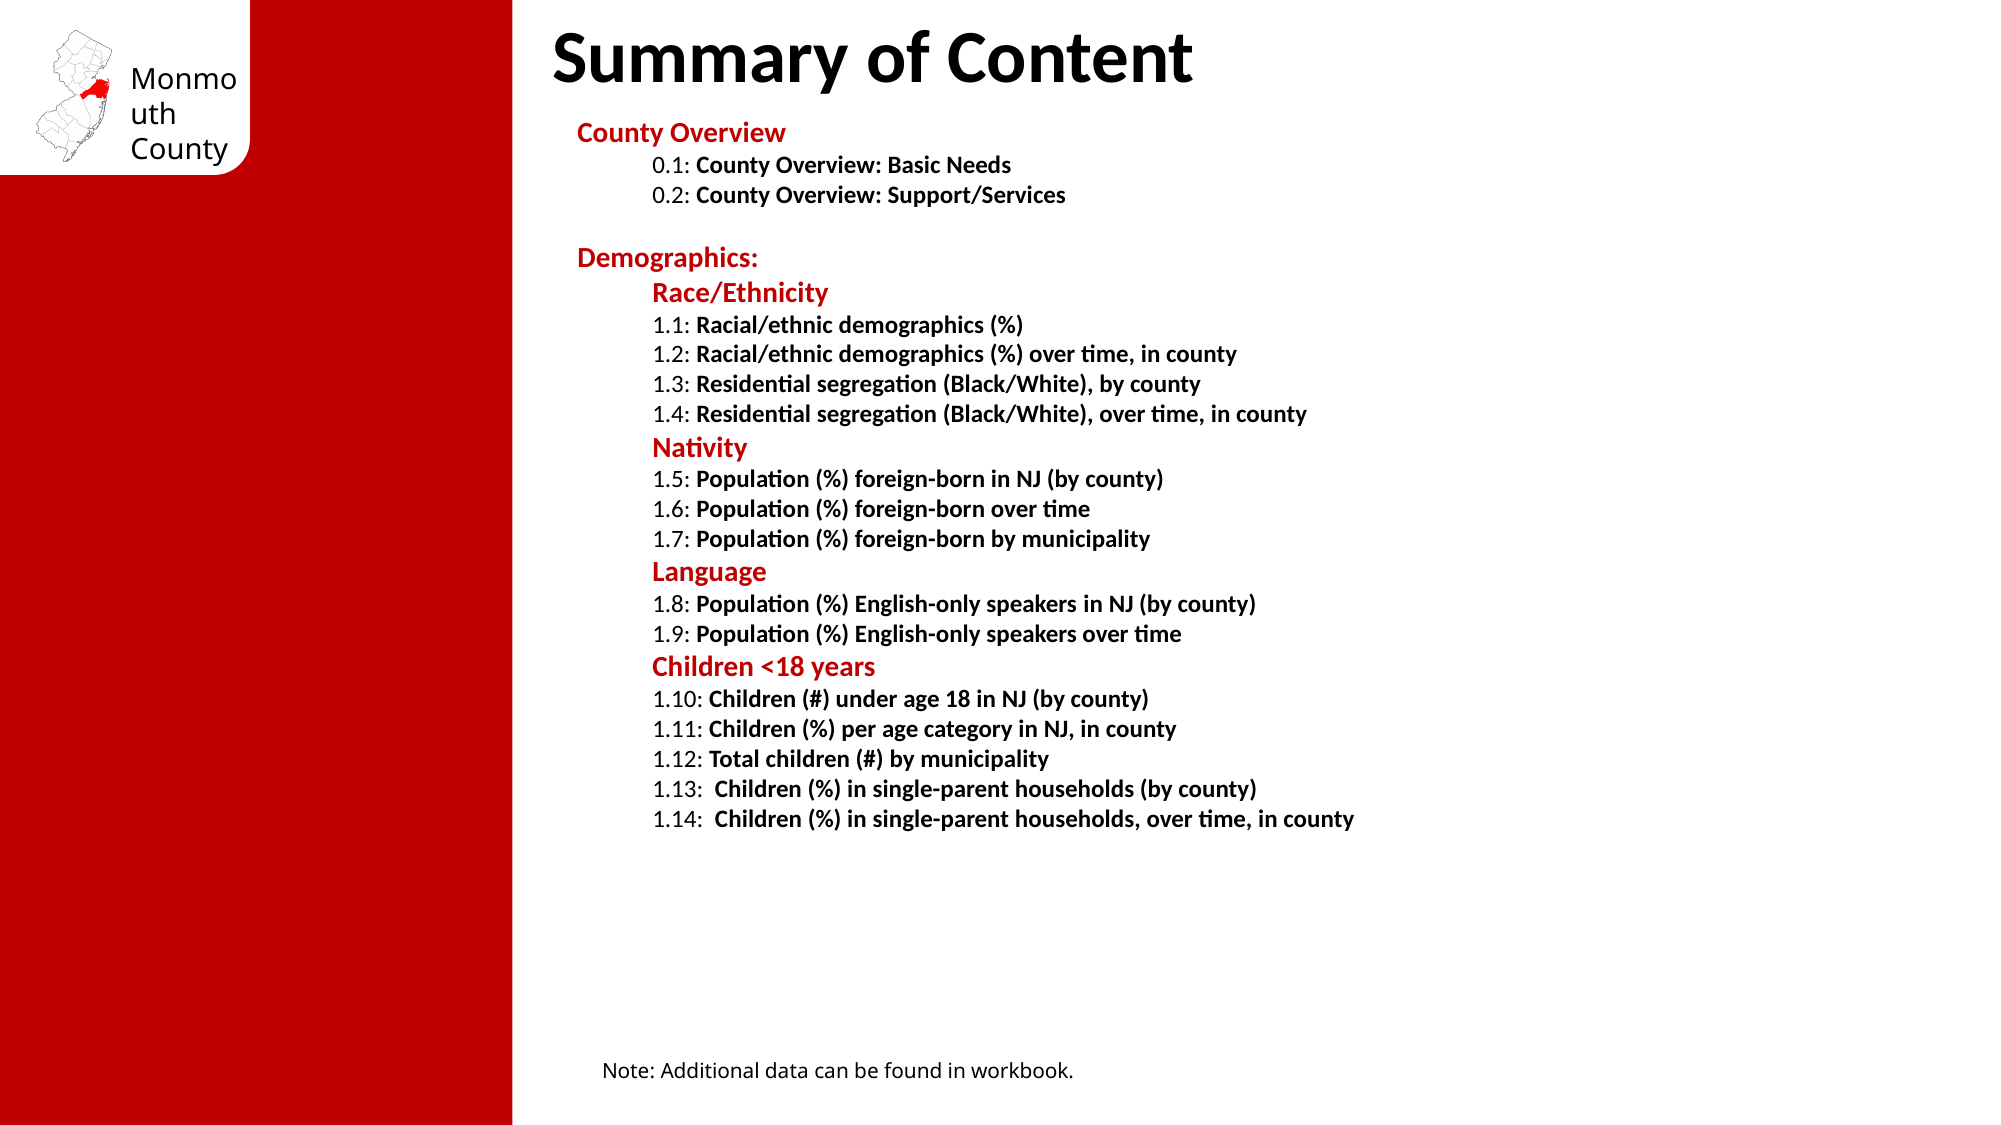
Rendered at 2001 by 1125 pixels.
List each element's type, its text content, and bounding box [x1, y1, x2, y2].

text_box Note: Additional data can be found in workbook. [587, 1050, 1863, 1090]
picture [36, 30, 112, 162]
